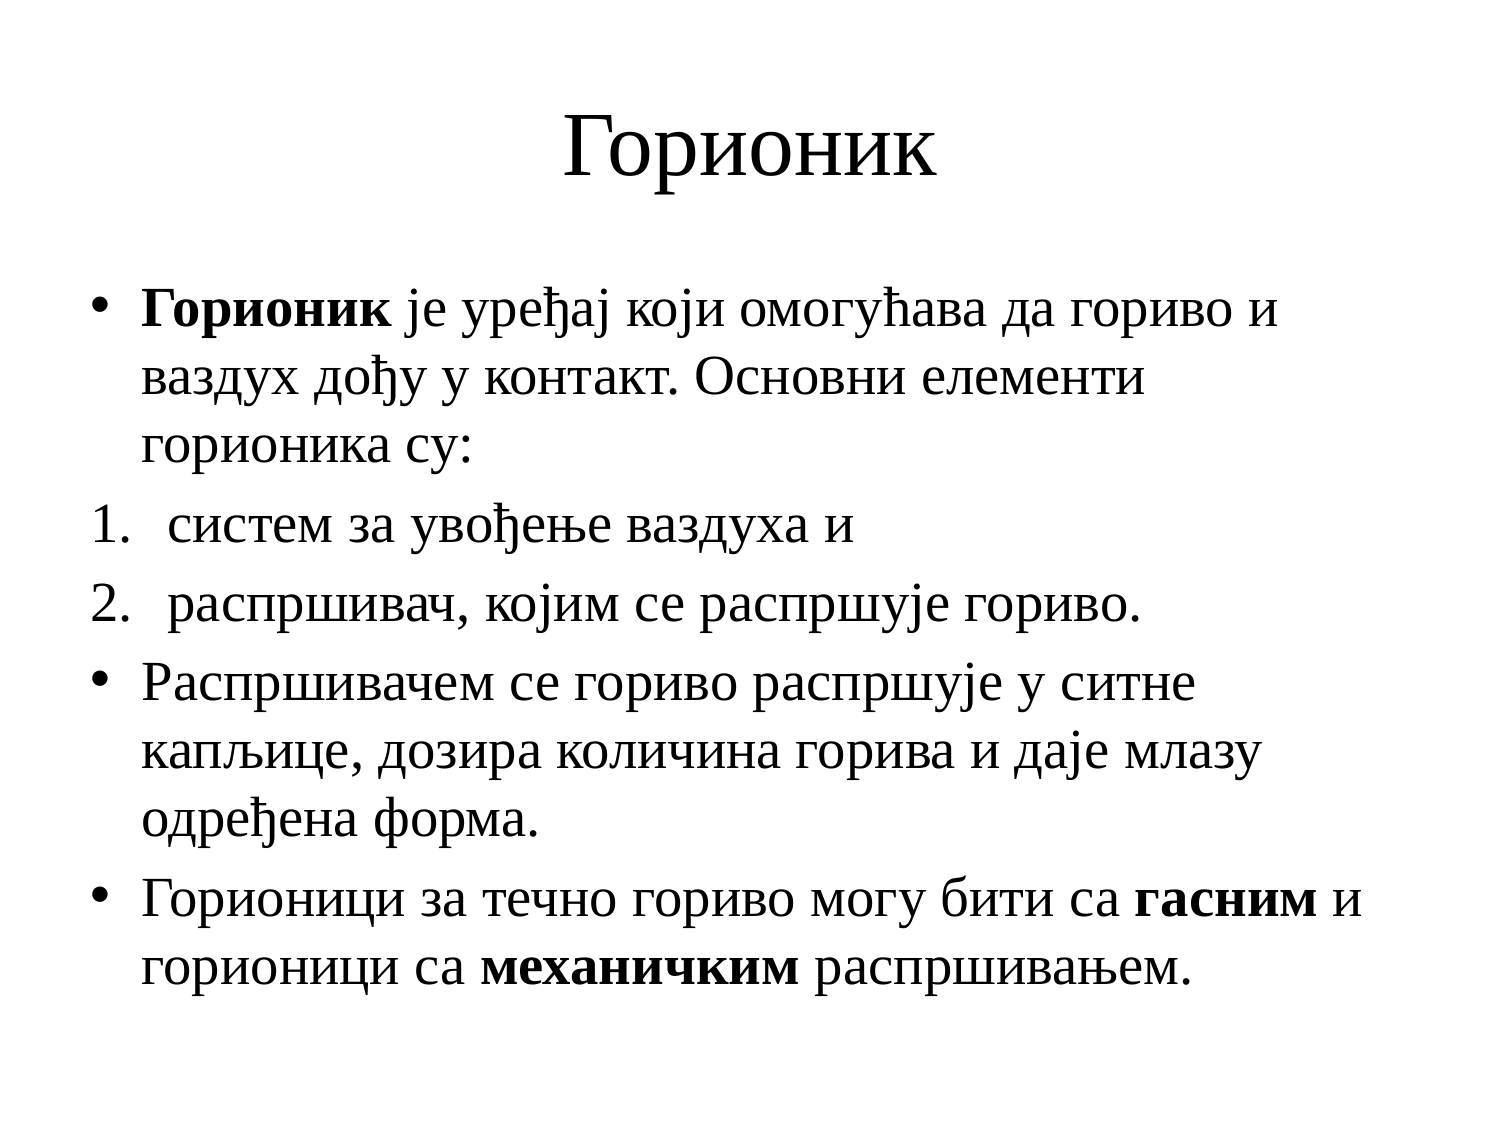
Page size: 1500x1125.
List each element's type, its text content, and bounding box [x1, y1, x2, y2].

title Горионик [75, 45, 1425, 233]
list Горионик је уређај који омогућава да гориво и ваздух дођу у контакт. Oсновни елементи горионика су: систем за увођење ваздуха и распршивач, којим се распршује гориво. Распршивачем се гориво распршује у ситне капљице, дозира количина горива и даје млазу одређена форма. Горионици за течно гориво могу бити са гасним и горионици са механичким распршивањем. [75, 262, 1425, 1005]
